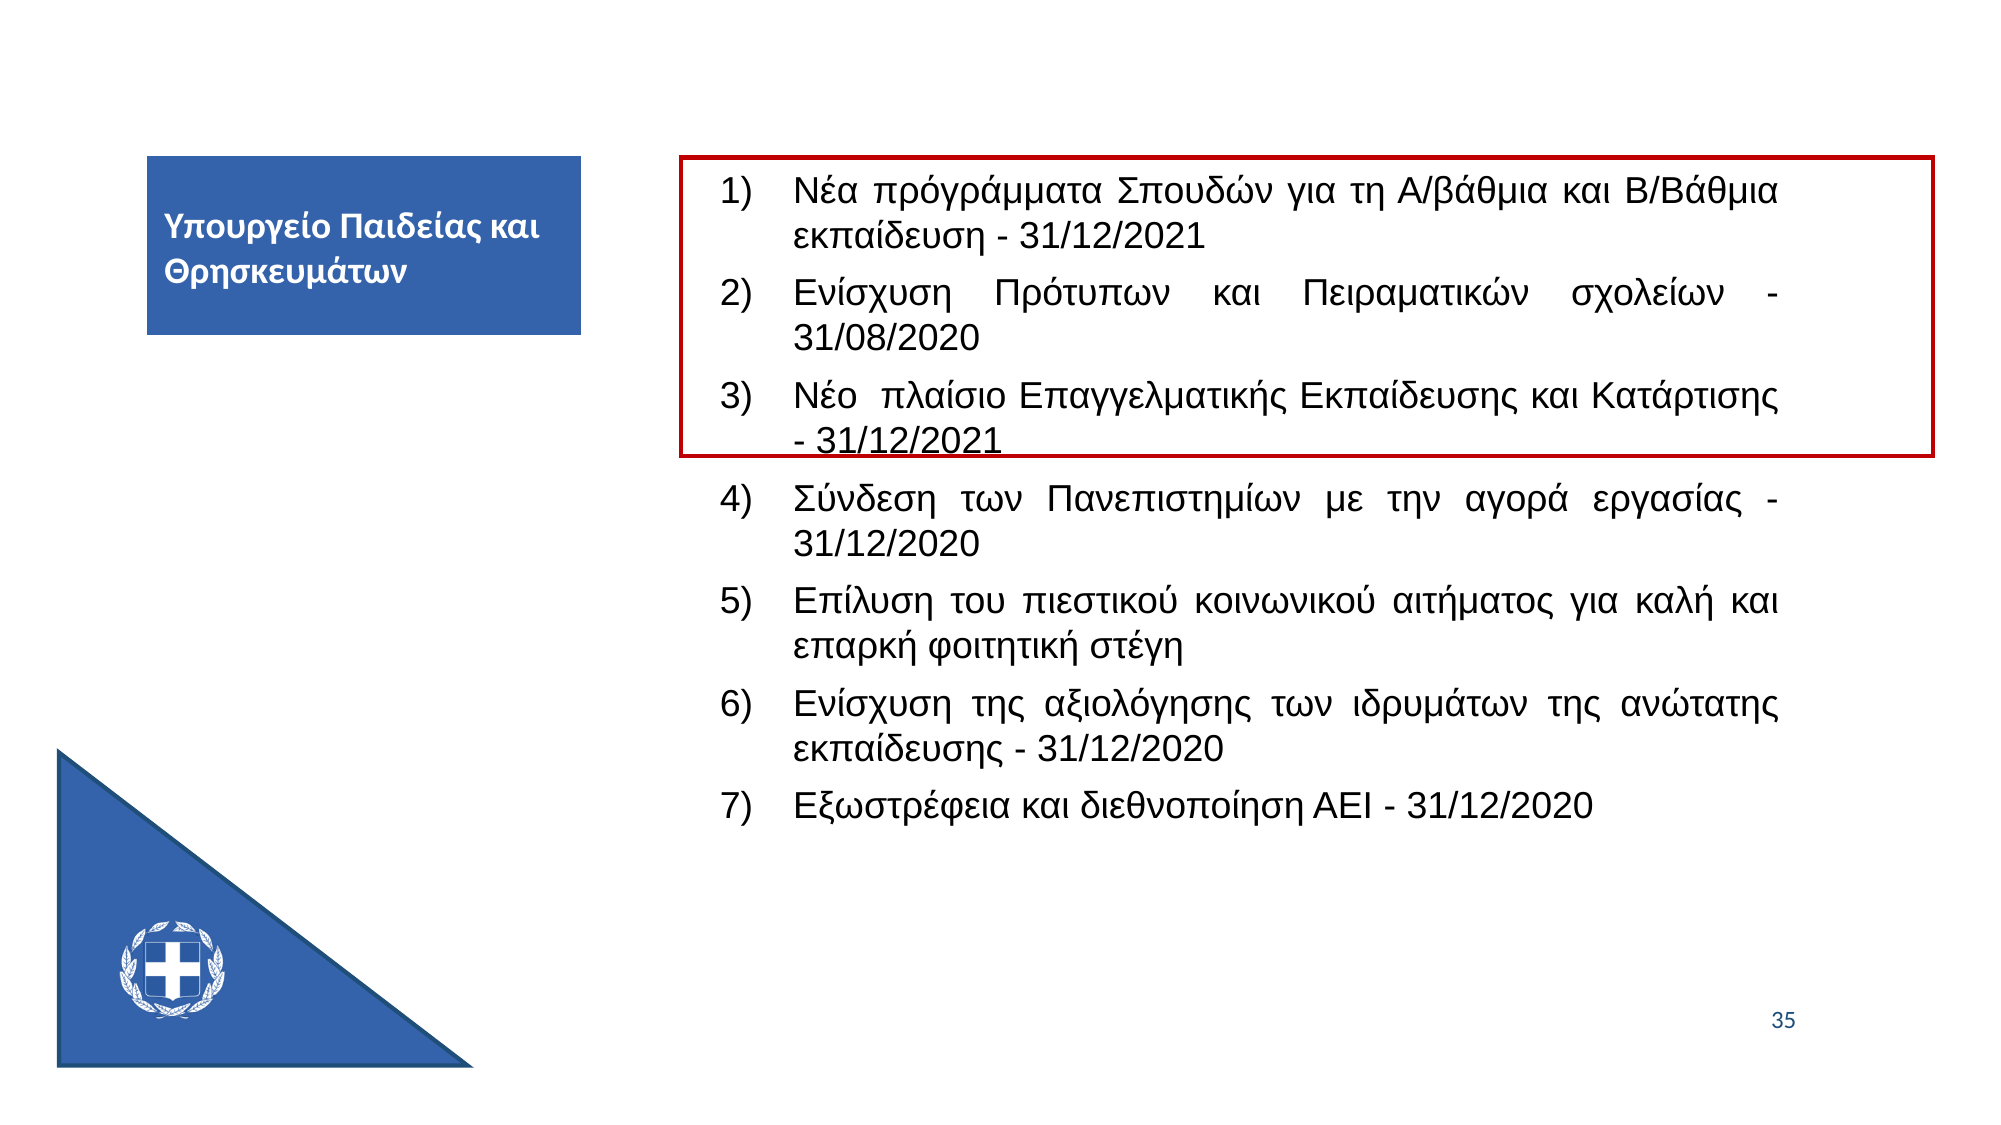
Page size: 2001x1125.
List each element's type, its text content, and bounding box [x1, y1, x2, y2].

text_box [679, 155, 1935, 458]
text_box Νέα πρόγράμματα Σπουδών για τη Α/βάθμια και Β/Βάθμια εκπαίδευση - 31/12/2021 Ενίσχυση Πρότυπων και Πειραματικών σχολείων - 31/08/2020 Νέο πλαίσιο Επαγγελματικής Εκπαίδευσης και Κατάρτισης - 31/12/2021 Σύνδεση των Πανεπιστημίων με την αγορά εργασίας - 31/12/2020 Επίλυση του πιεστικού κοινωνικού αιτήματος για καλή και επαρκή φοιτητική στέγη Ενίσχυση της αξιολόγησης των ιδρυμάτων της ανώτατης εκπαίδευσης - 31/12/2020 Εξωστρέφεια και διεθνοποίηση ΑΕΙ - 31/12/2020 [704, 458, 1795, 569]
text_box Υπουργείο Παιδείας και Θρησκευμάτων [147, 156, 581, 335]
picture [119, 920, 225, 1019]
text_box 35 [1388, 992, 1812, 1046]
